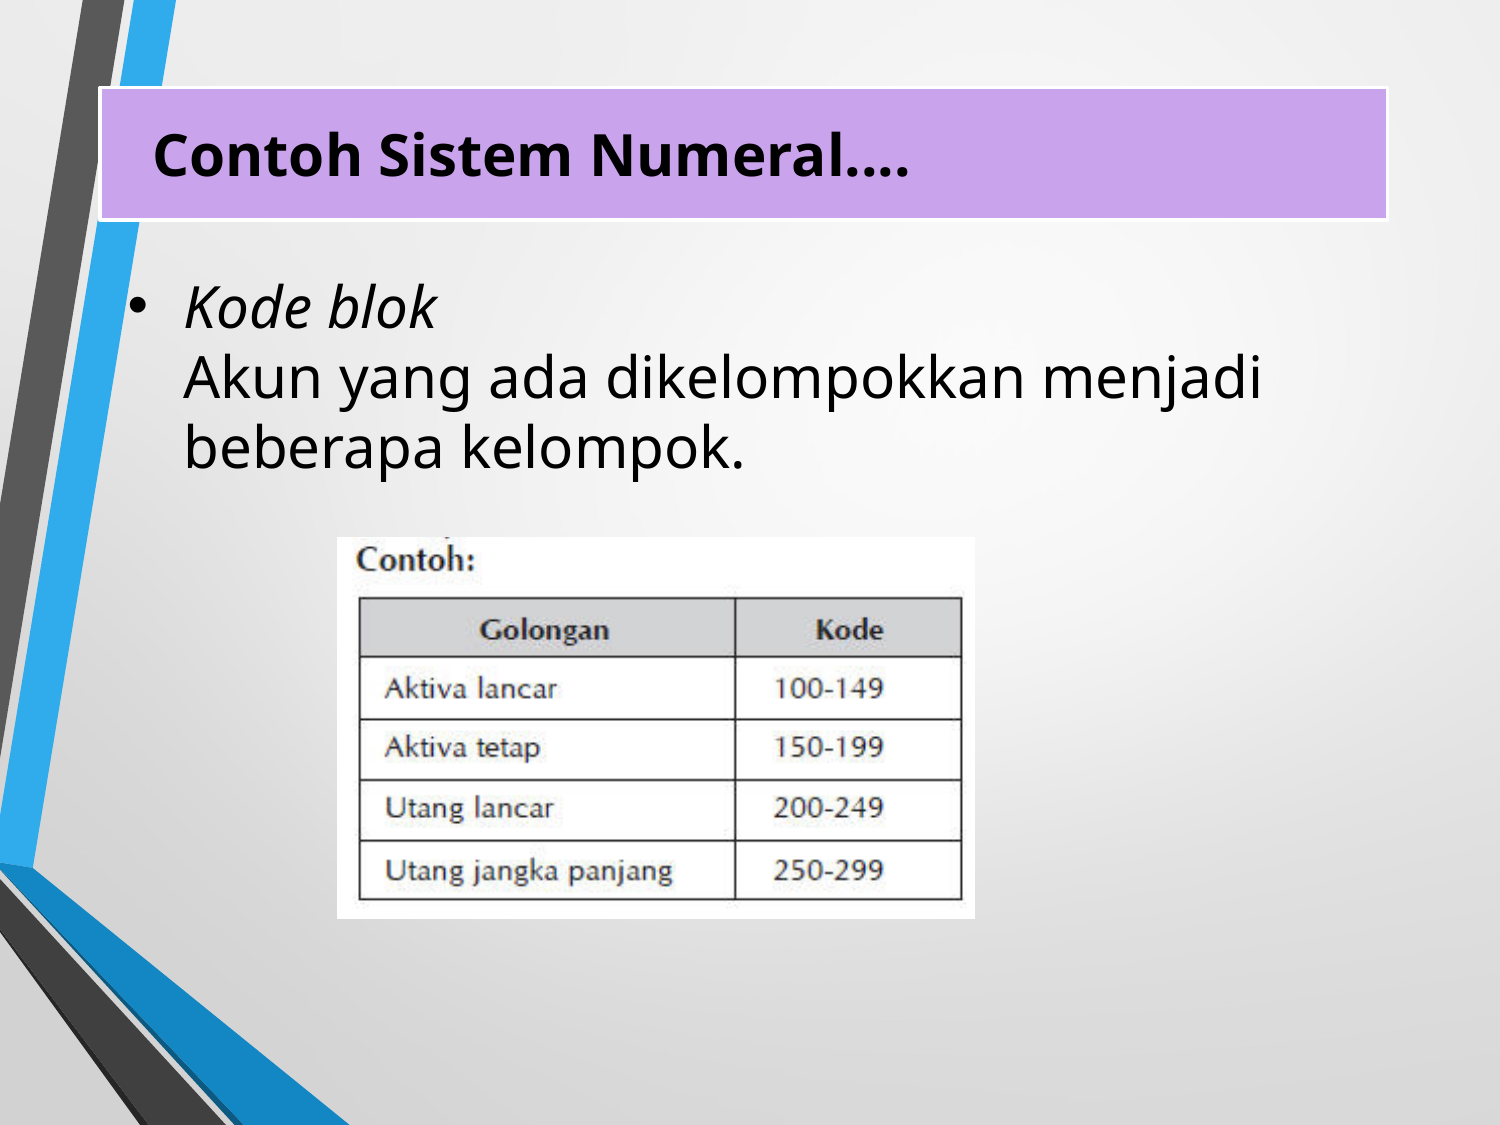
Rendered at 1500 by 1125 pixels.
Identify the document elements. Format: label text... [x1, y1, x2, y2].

text_box Contoh Sistem Numeral.... [98, 86, 1389, 222]
picture [337, 537, 976, 920]
text_box Kode blok Akun yang ada dikelompokkan menjadi beberapa kelompok. [74, 262, 1436, 950]
